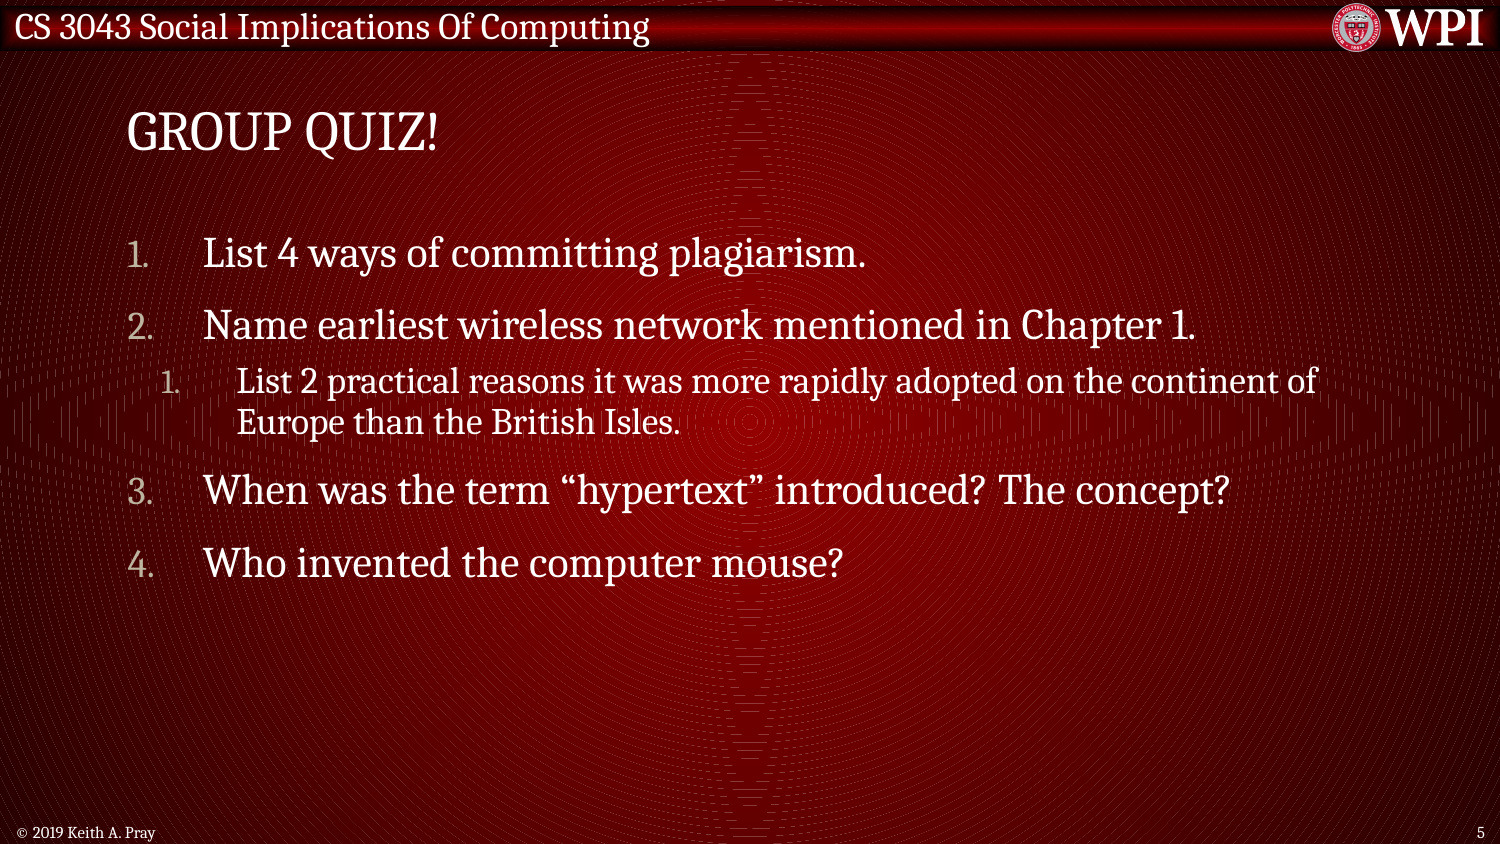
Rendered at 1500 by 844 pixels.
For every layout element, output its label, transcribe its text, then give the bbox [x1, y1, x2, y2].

list List 4 ways of committing plagiarism. Name earliest wireless network mentioned in Chapter 1. List 2 practical reasons it was more rapidly adopted on the continent of Europe than the British Isles. When was the term “hypertext” introduced? The concept? Who invented the computer mouse? [112, 221, 1388, 772]
picture [1332, 3, 1483, 52]
footer © 2019 Keith A. Pray [0, 819, 913, 844]
slide_number 5 [1397, 819, 1500, 844]
title Group Quiz! [112, 59, 1388, 210]
